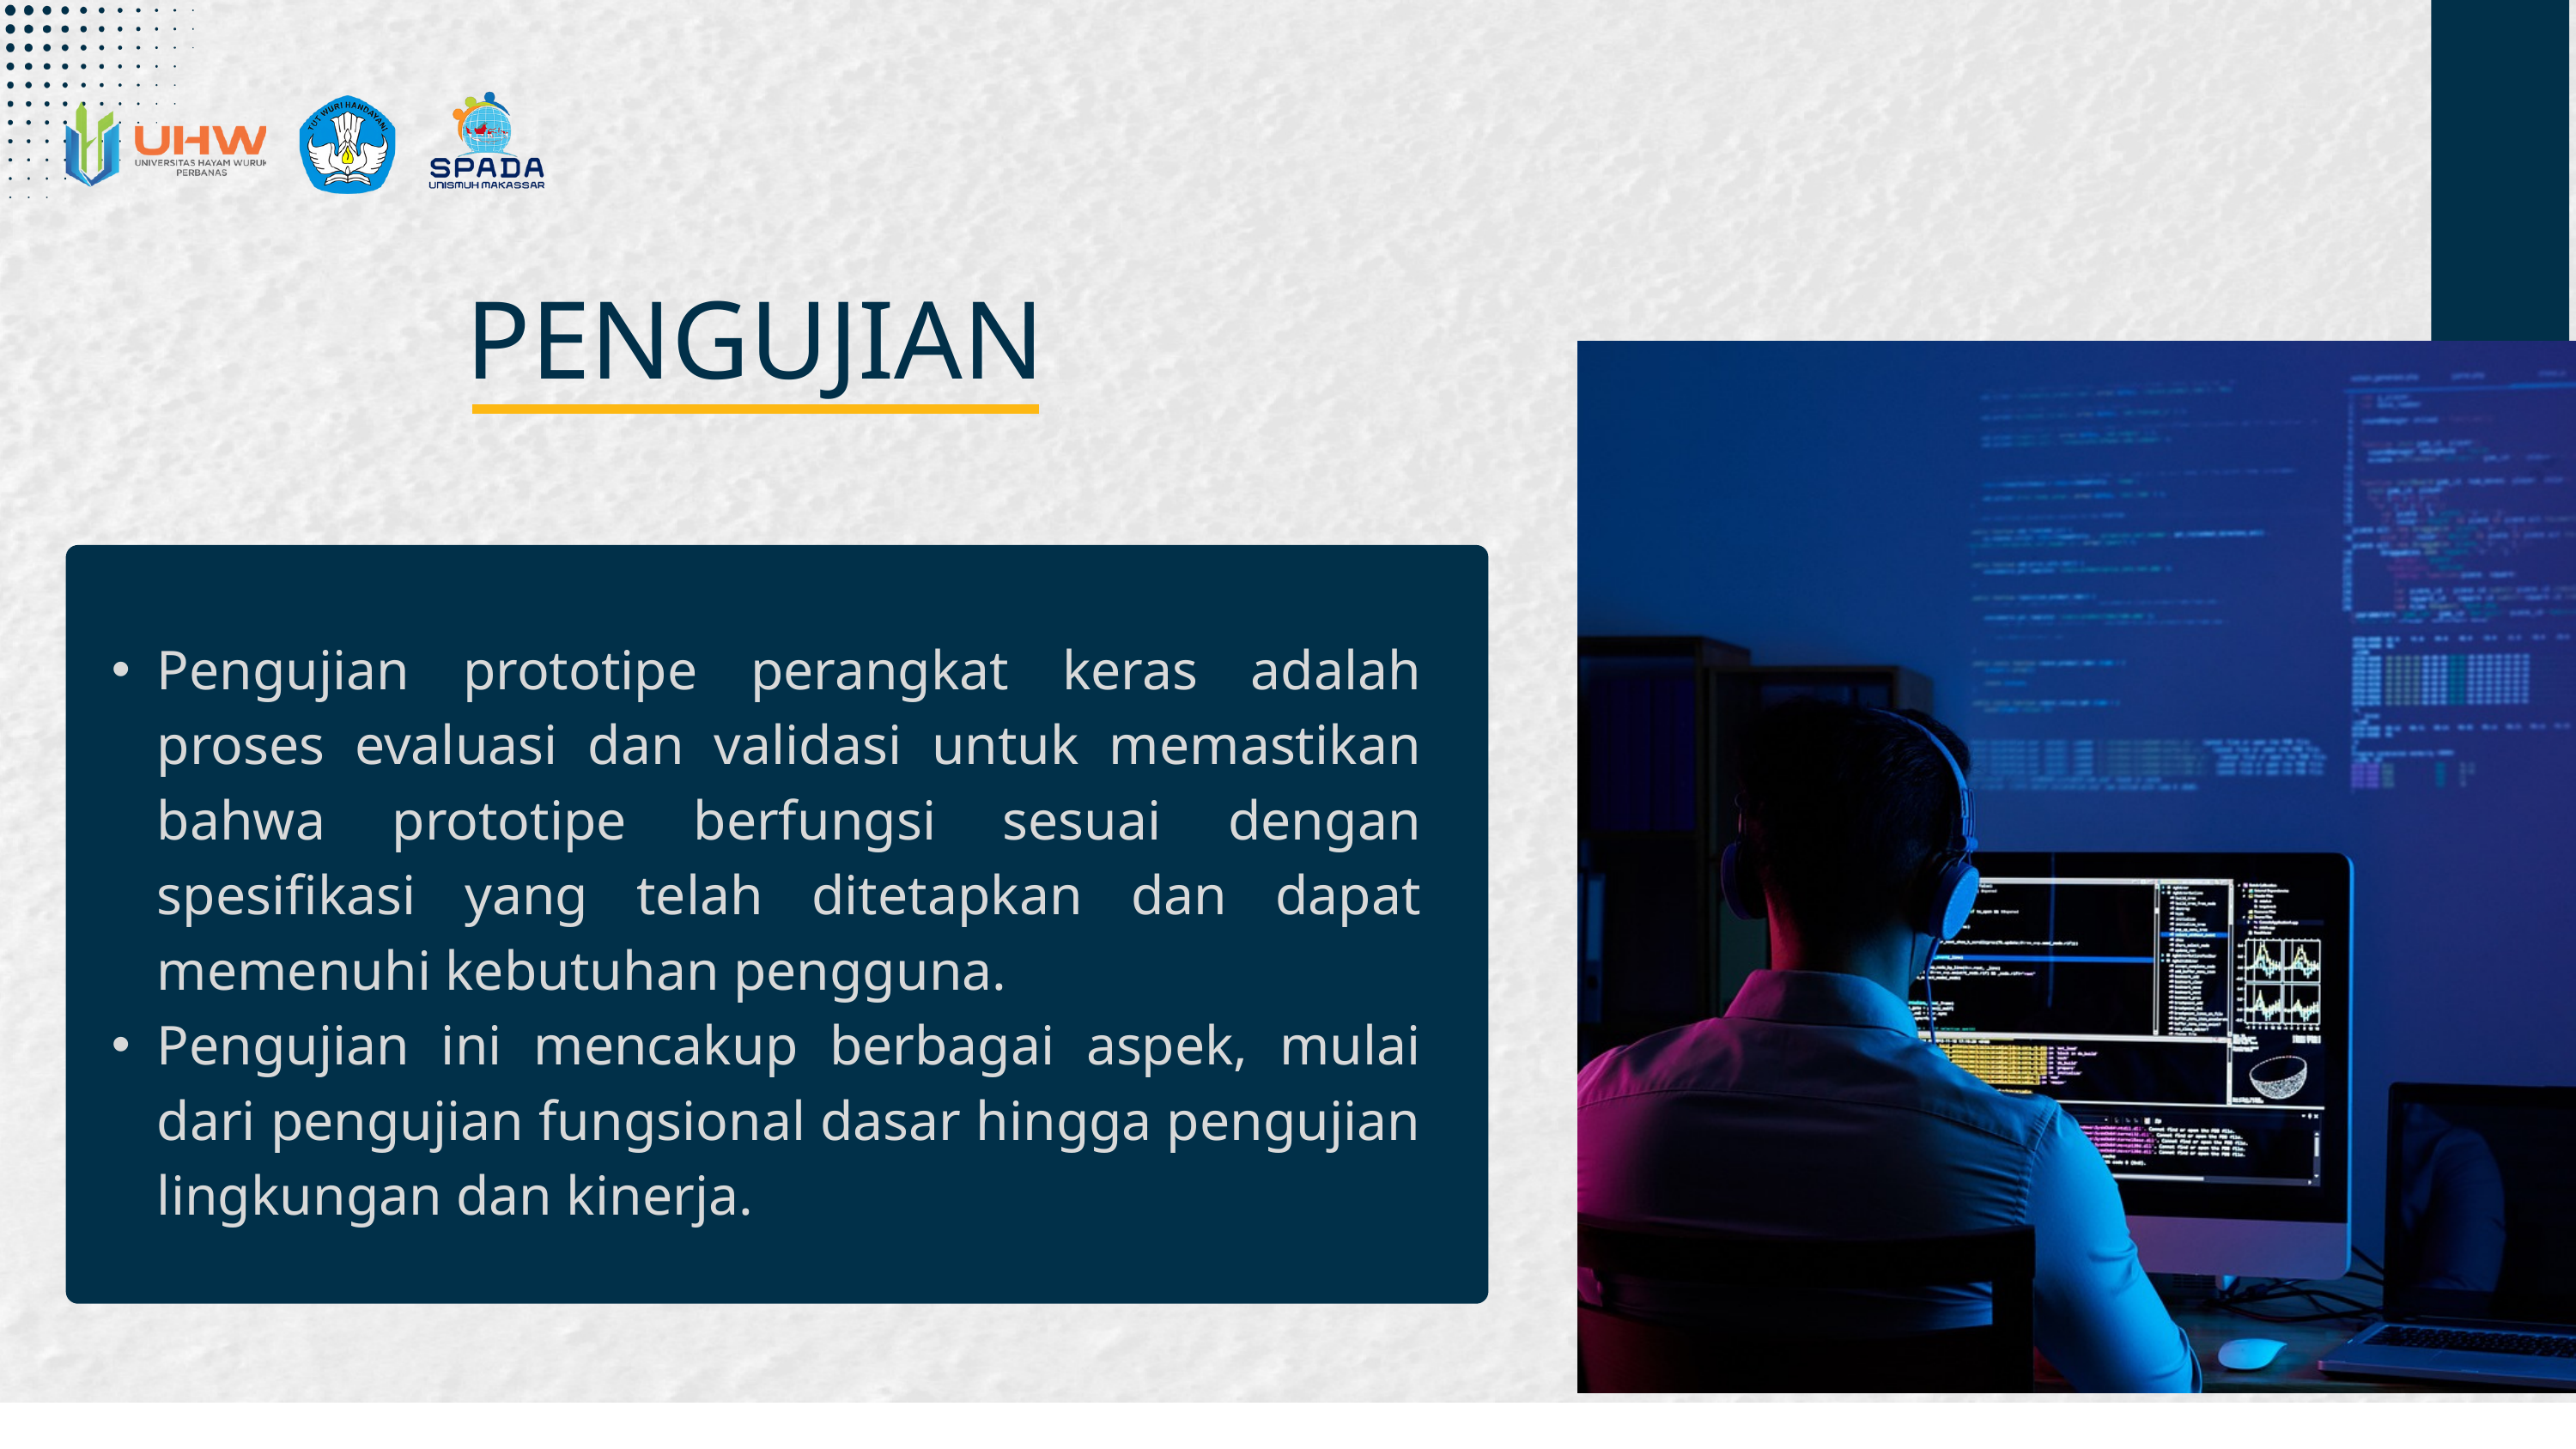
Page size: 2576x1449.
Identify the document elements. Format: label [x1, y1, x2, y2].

text_box [0, 0, 194, 198]
text_box [467, 404, 1044, 415]
text_box [299, 95, 396, 195]
text_box [428, 90, 545, 199]
text_box [65, 101, 267, 188]
text_box [0, 0, 2576, 1404]
text_box [65, 544, 1489, 1304]
text_box [1577, 340, 2576, 1393]
